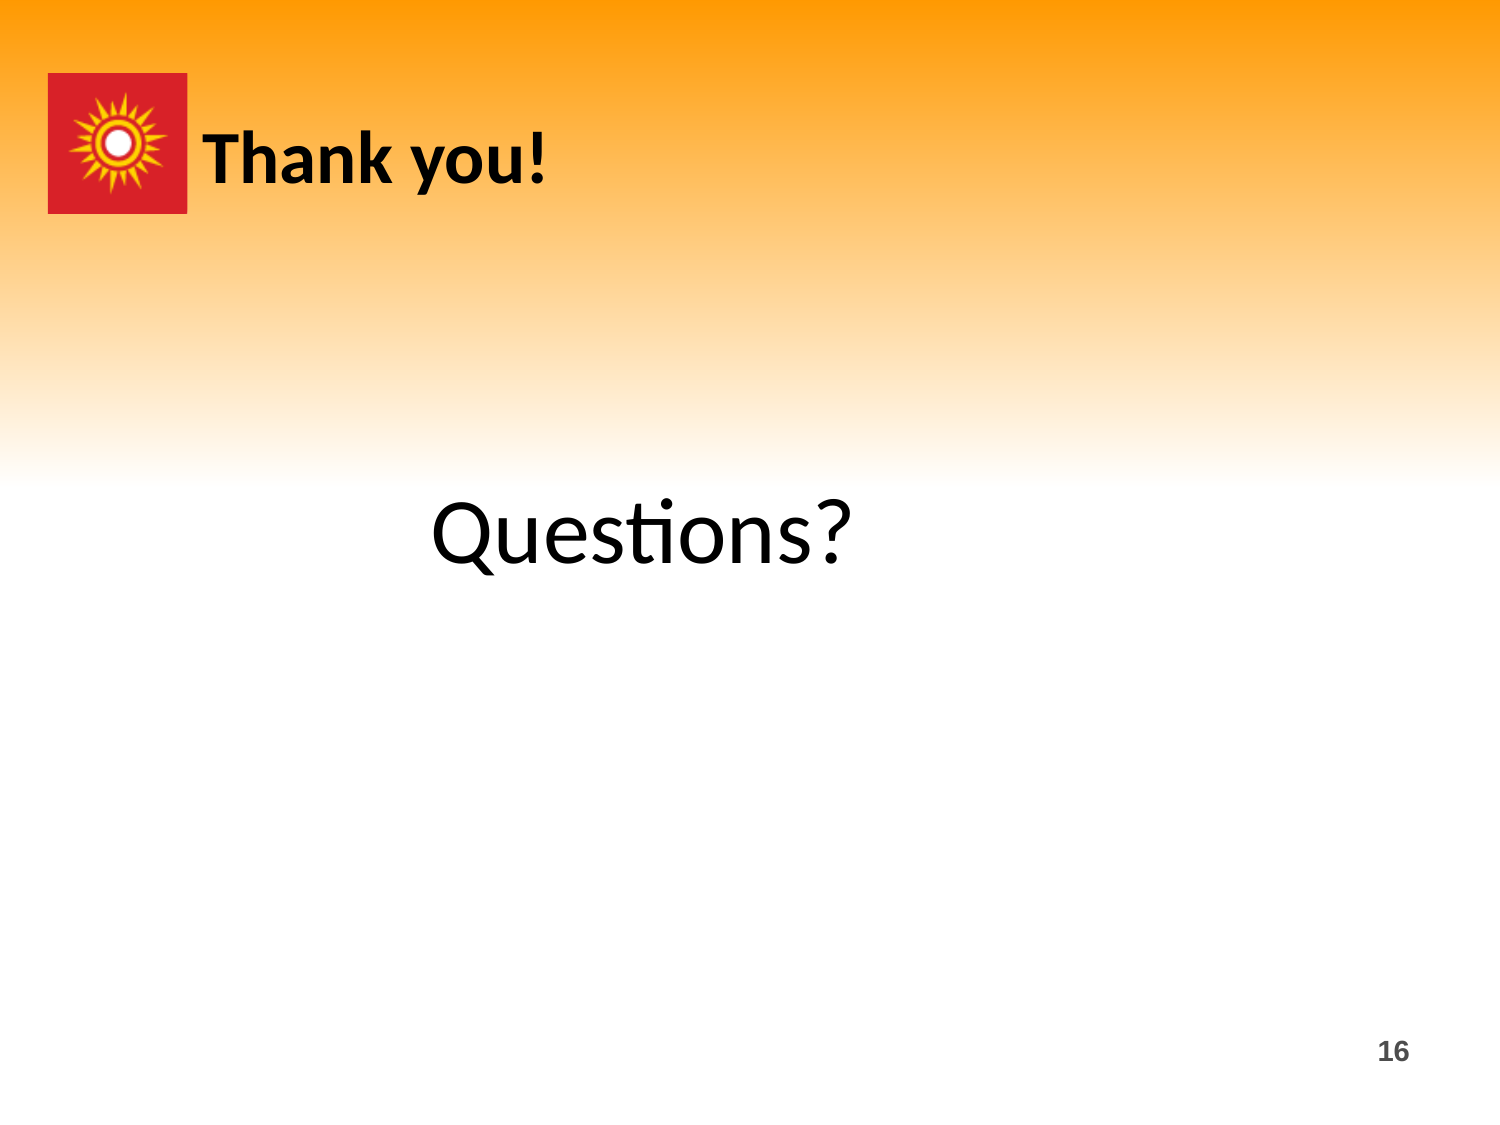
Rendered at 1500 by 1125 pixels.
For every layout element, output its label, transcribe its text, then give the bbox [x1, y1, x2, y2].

picture [47, 73, 187, 214]
list Questions? [99, 462, 1188, 613]
slide_number 16 [1074, 1024, 1425, 1103]
title Thank you! [187, 45, 1425, 263]
